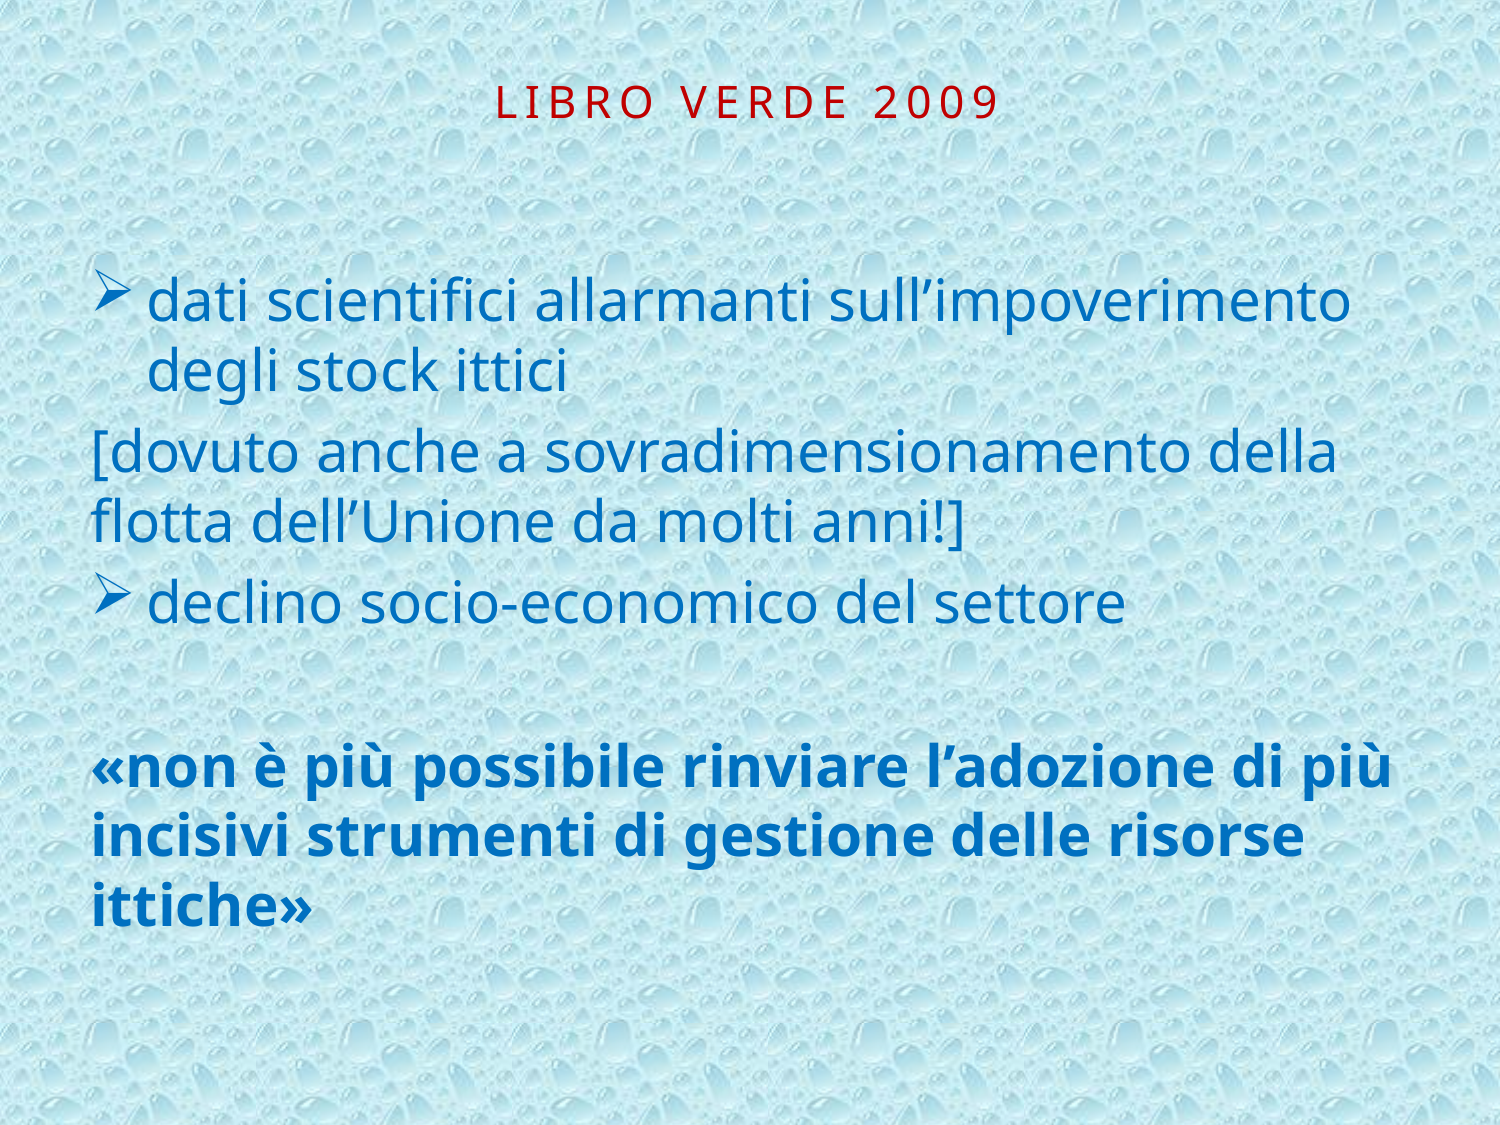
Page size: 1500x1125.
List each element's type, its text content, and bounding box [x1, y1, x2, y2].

title Libro Verde 2009 [75, 66, 1425, 185]
list dati scientifici allarmanti sull’impoverimento degli stock ittici [dovuto anche a sovradimensionamento della flotta dell’Unione da molti anni!] declino socio-economico del settore «non è più possibile rinviare l’adozione di più incisivi strumenti di gestione delle risorse ittiche» [75, 255, 1425, 1106]
